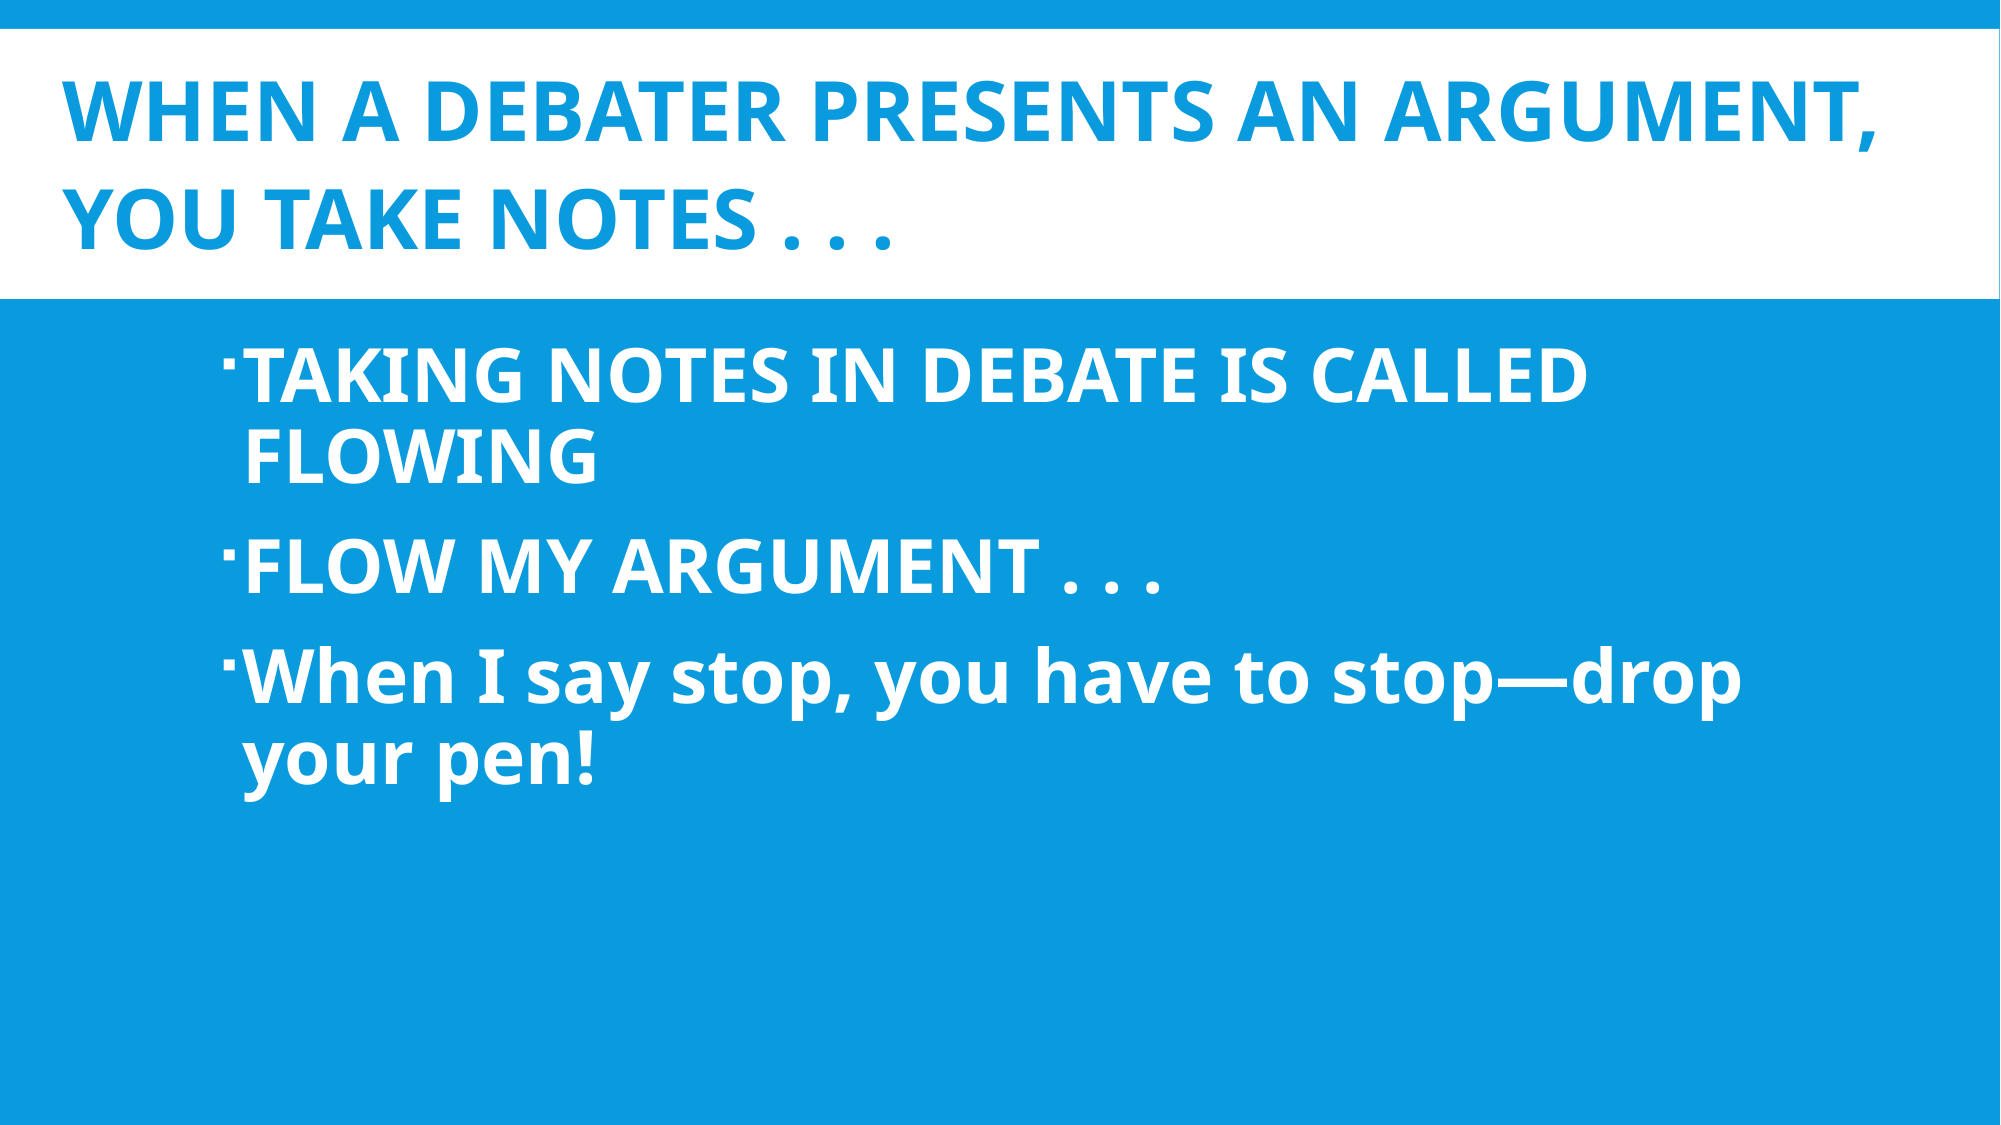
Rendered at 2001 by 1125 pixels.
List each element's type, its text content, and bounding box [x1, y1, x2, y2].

list TAKING NOTES IN DEBATE IS CALLED FLOWING FLOW MY ARGUMENT . . . When I say stop, you have to stop—drop your pen! [197, 329, 1803, 1020]
title WHEN A DEBATER PRESENTS AN ARGUMENT, YOU Take notes . . . [47, 46, 1964, 295]
